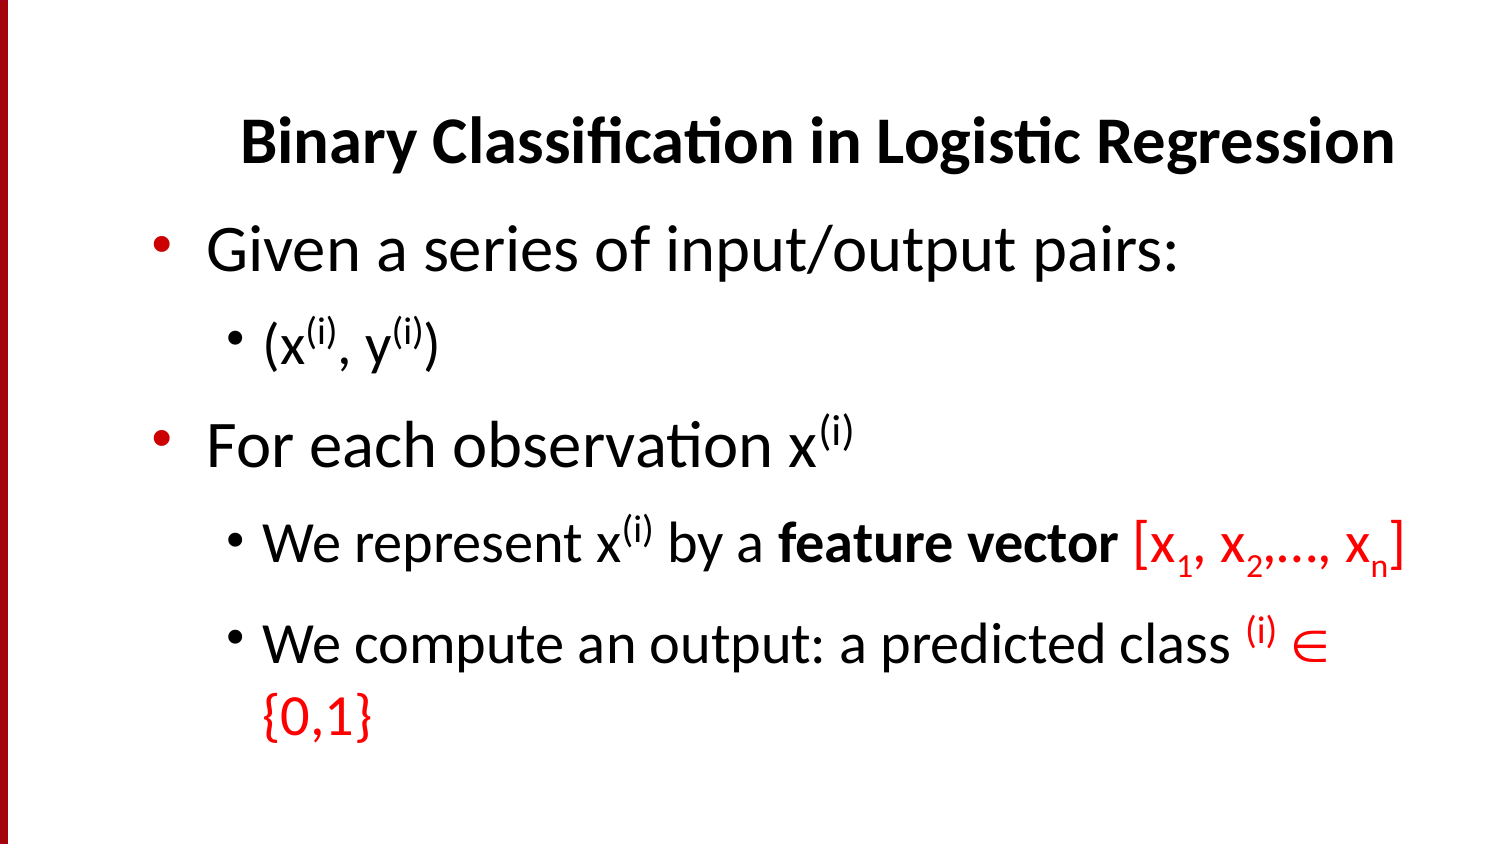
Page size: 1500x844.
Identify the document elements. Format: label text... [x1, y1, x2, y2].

title Binary Classification in Logistic Regression [225, 62, 1450, 185]
